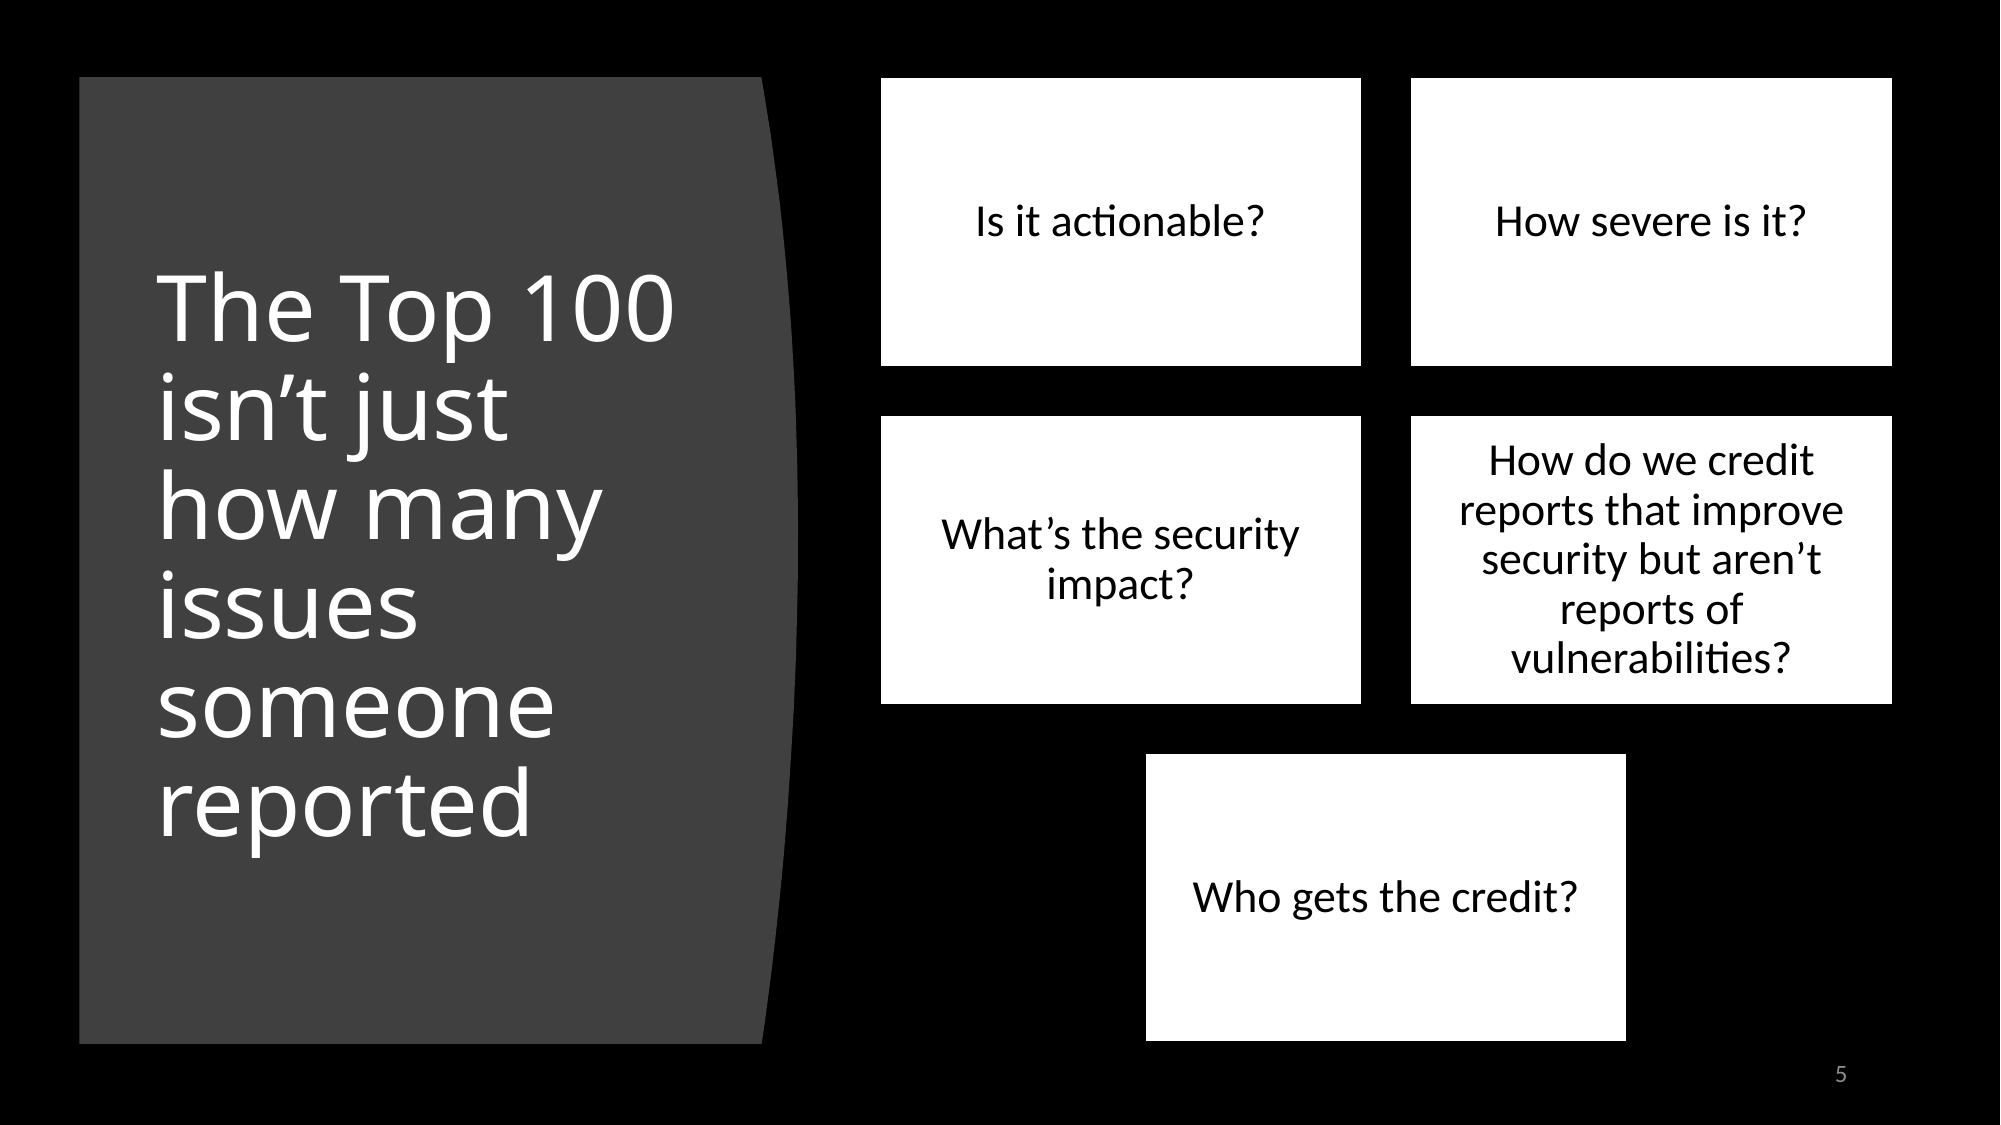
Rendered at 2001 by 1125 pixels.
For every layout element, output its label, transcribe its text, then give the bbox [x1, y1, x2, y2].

title The Top 100 isn’t just how many issues someone reported [141, 166, 702, 953]
slide_number 5 [1759, 1043, 1863, 1103]
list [852, 77, 1921, 1043]
text_box [78, 76, 800, 1045]
